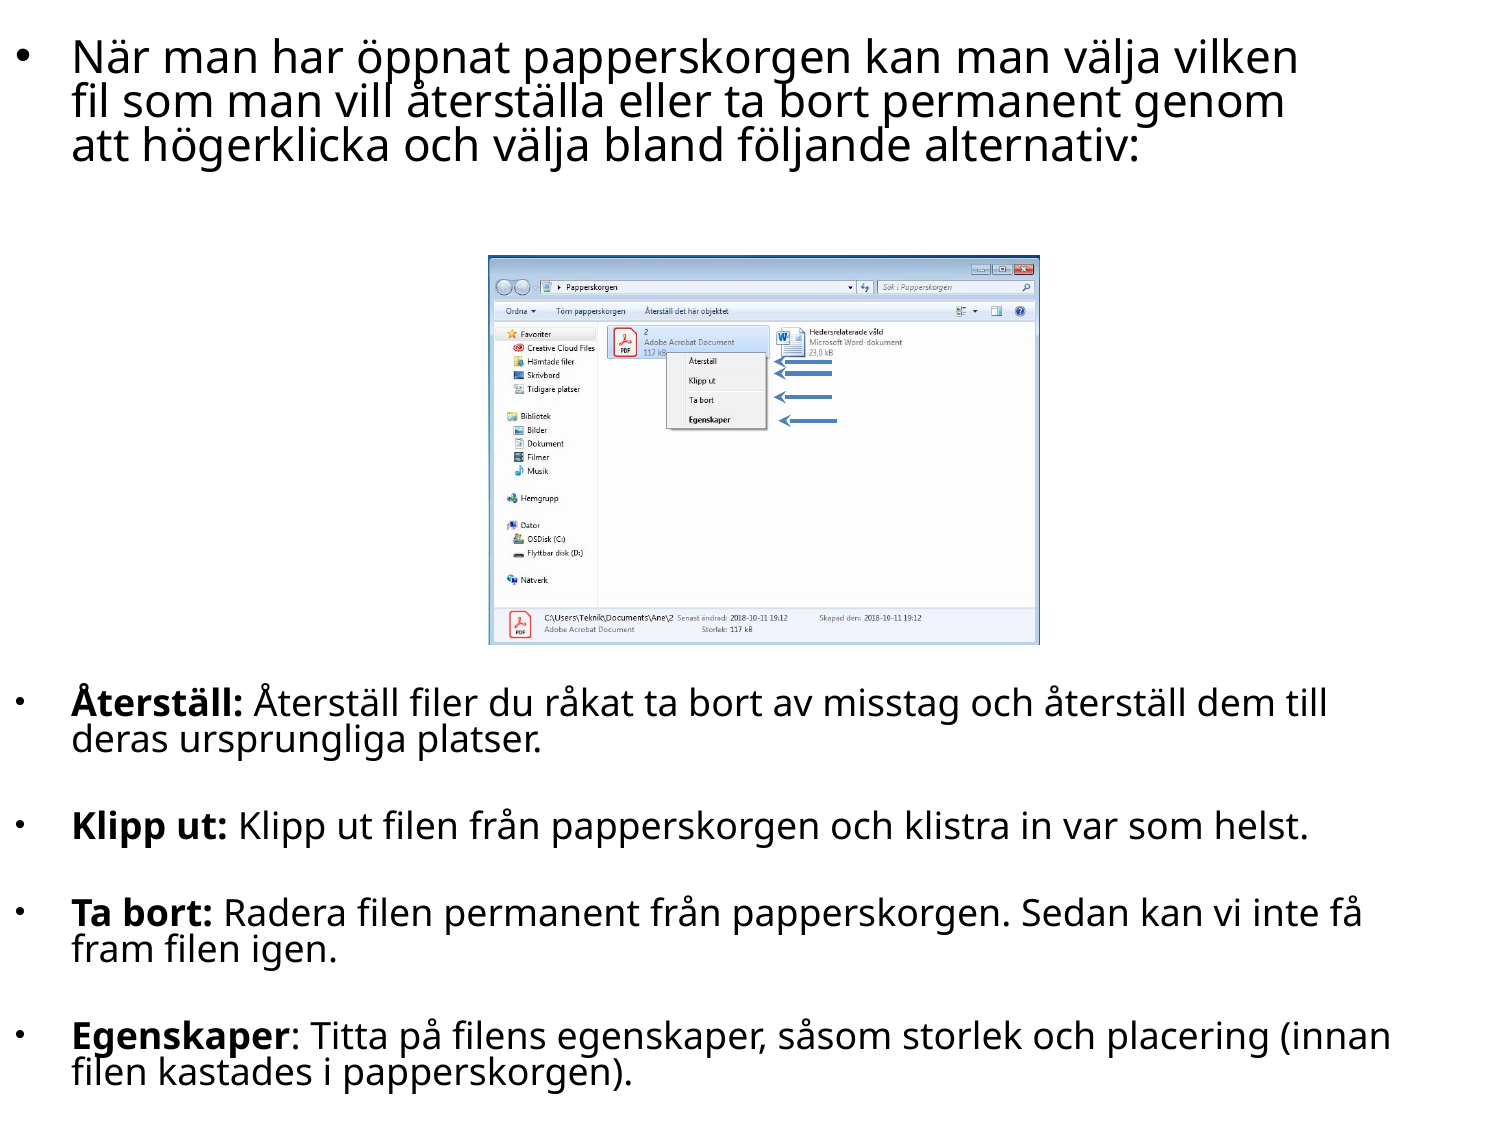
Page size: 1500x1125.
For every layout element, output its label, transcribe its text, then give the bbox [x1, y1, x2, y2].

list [487, 255, 1040, 645]
text_box Återställ: Återställ filer du råkat ta bort av misstag och återställ dem till deras ursprungliga platser. Klipp ut: Klipp ut filen från papperskorgen och klistra in var som helst. Ta bort: Radera filen permanent från papperskorgen. Sedan kan vi inte få fram filen igen. Egenskaper: Titta på filens egenskaper, såsom storlek och placering (innan filen kastades i papperskorgen). [0, 680, 1430, 1068]
list När man har öppnat papperskorgen kan man välja vilken fil som man vill återställa eller ta bort permanent genom att högerklicka och välja bland följande alternativ: [0, 31, 1350, 327]
